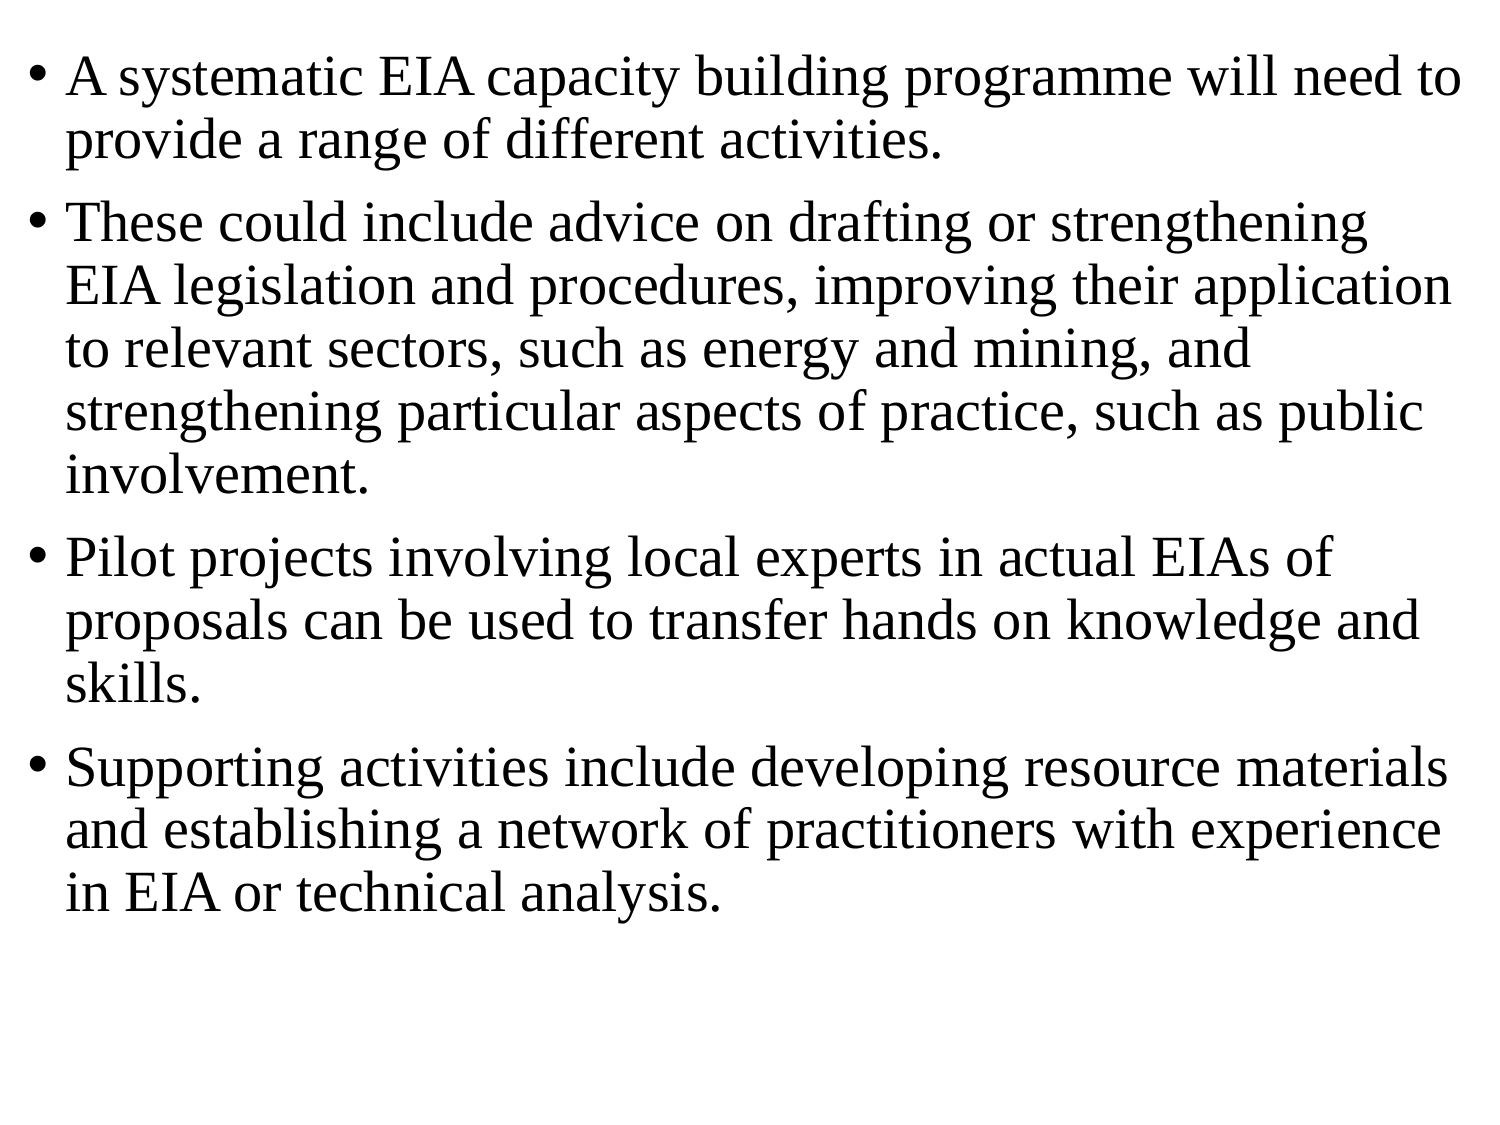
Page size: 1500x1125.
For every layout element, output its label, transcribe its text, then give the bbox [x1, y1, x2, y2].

list A systematic EIA capacity building programme will need to provide a range of different activities. These could include advice on drafting or strengthening EIA legislation and procedures, improving their application to relevant sectors, such as energy and mining, and strengthening particular aspects of practice, such as public involvement. Pilot projects involving local experts in actual EIAs of proposals can be used to transfer hands on knowledge and skills. Supporting activities include developing resource materials and establishing a network of practitioners with experience in EIA or technical analysis. [12, 37, 1488, 1113]
